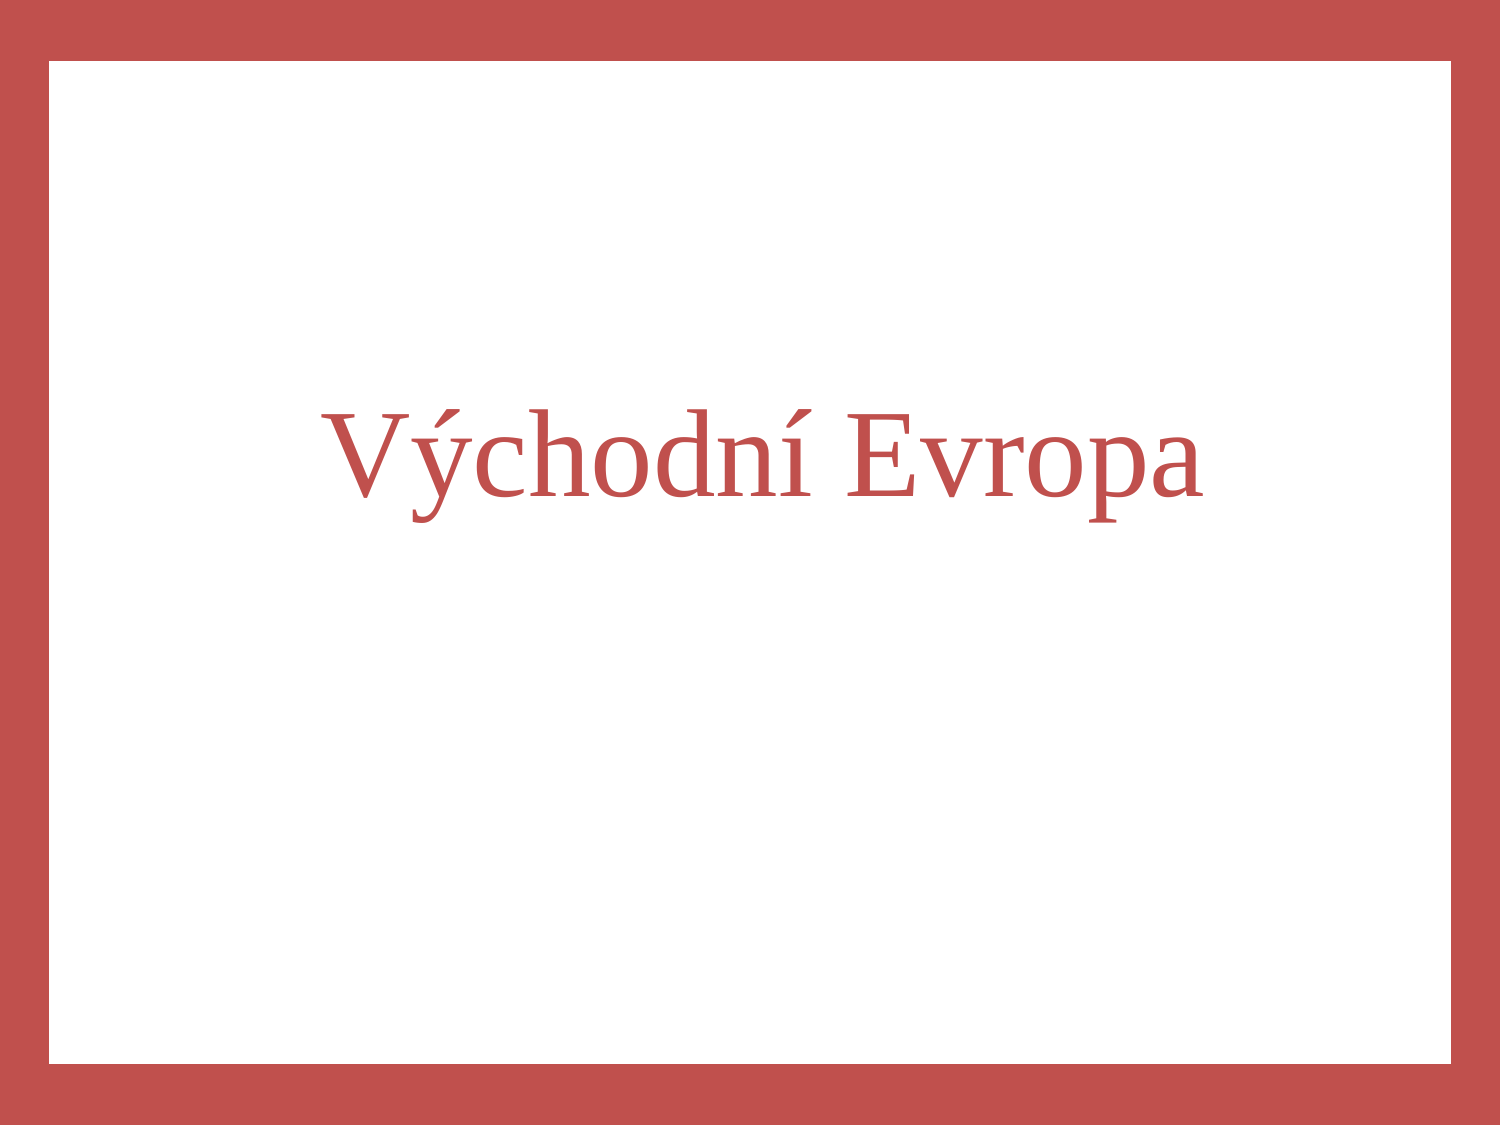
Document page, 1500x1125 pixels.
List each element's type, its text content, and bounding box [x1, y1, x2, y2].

title Východní Evropa [175, 222, 1350, 821]
text_box [45, 56, 1455, 1068]
